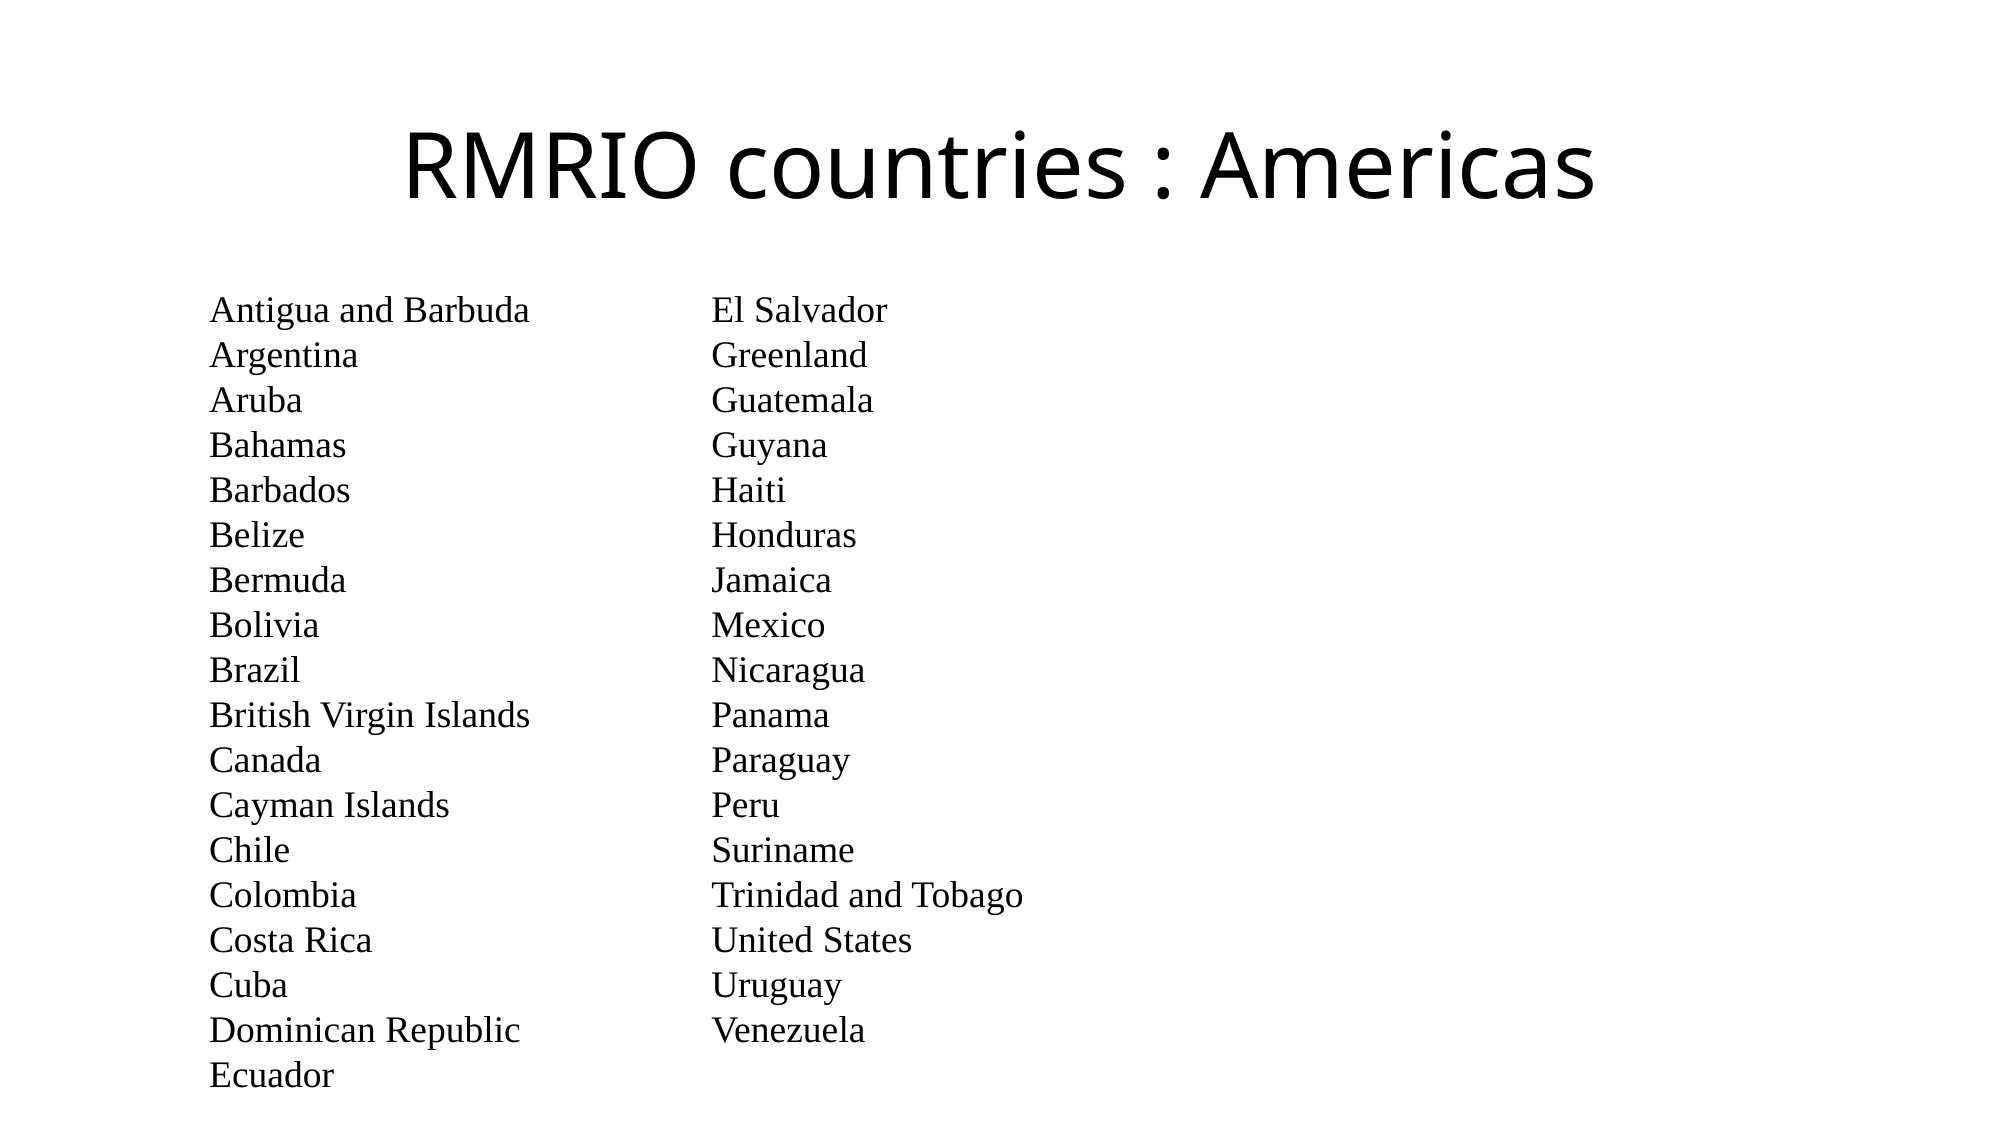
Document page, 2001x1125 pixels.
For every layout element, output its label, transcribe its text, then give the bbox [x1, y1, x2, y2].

text_box El Salvador Greenland Guatemala Guyana Haiti Honduras Jamaica Mexico Nicaragua Panama Paraguay Peru Suriname Trinidad and Tobago United States Uruguay Venezuela [696, 277, 1697, 1058]
text_box Antigua and Barbuda Argentina Aruba Bahamas Barbados Belize Bermuda Bolivia Brazil British Virgin Islands Canada Cayman Islands Chile Colombia Costa Rica Cuba Dominican Republic Ecuador [194, 277, 1195, 1125]
title RMRIO countries : Americas [137, 59, 1863, 278]
